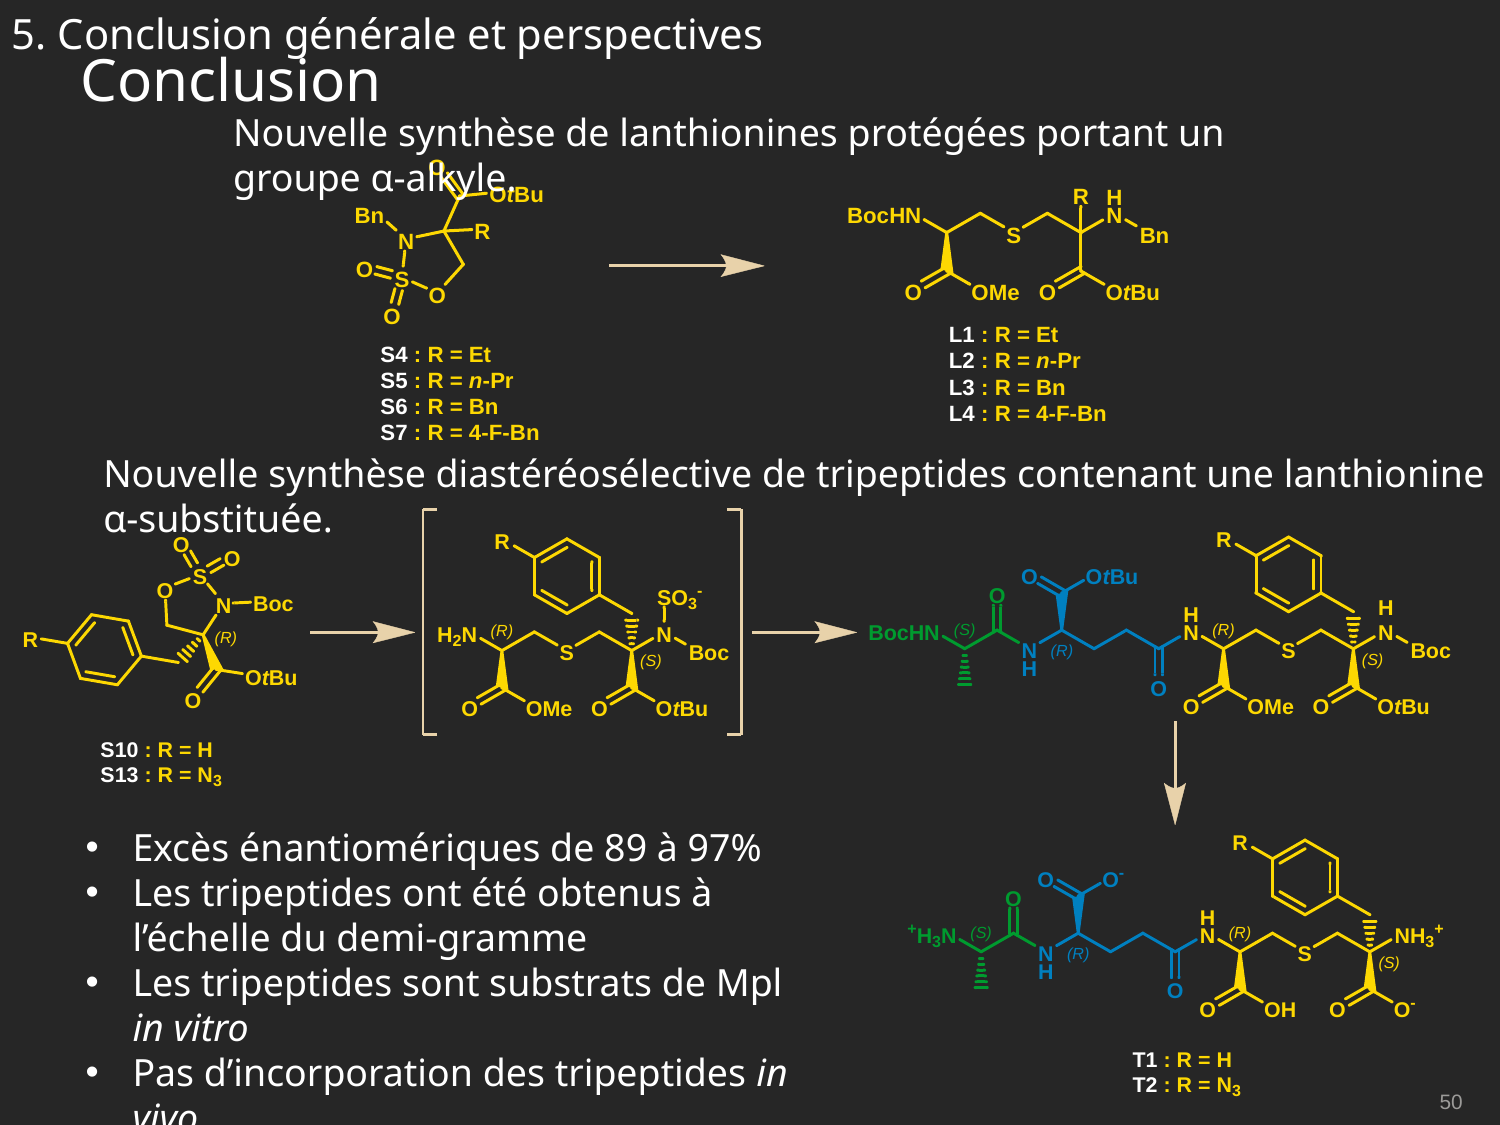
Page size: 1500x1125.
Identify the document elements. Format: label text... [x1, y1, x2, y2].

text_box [0, 501, 1458, 1108]
text_box Conclusion [73, 30, 1424, 126]
text_box Excès énantiomériques de 89 à 97% Les tripeptides ont été obtenus à l’échelle du demi-gramme Les tripeptides sont substrats de Mpl in vitro Pas d’incorporation des tripeptides in vivo [70, 1120, 821, 1125]
text_box Nouvelle synthèse diastéréosélective de tripeptides contenant une lanthionine α-substituée. [88, 442, 1500, 548]
text_box Nouvelle synthèse de lanthionines protégées portant un groupe α-alkyle. [218, 101, 1329, 207]
text_box 5. Conclusion générale et perspectives [0, 0, 789, 66]
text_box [348, 148, 1176, 453]
